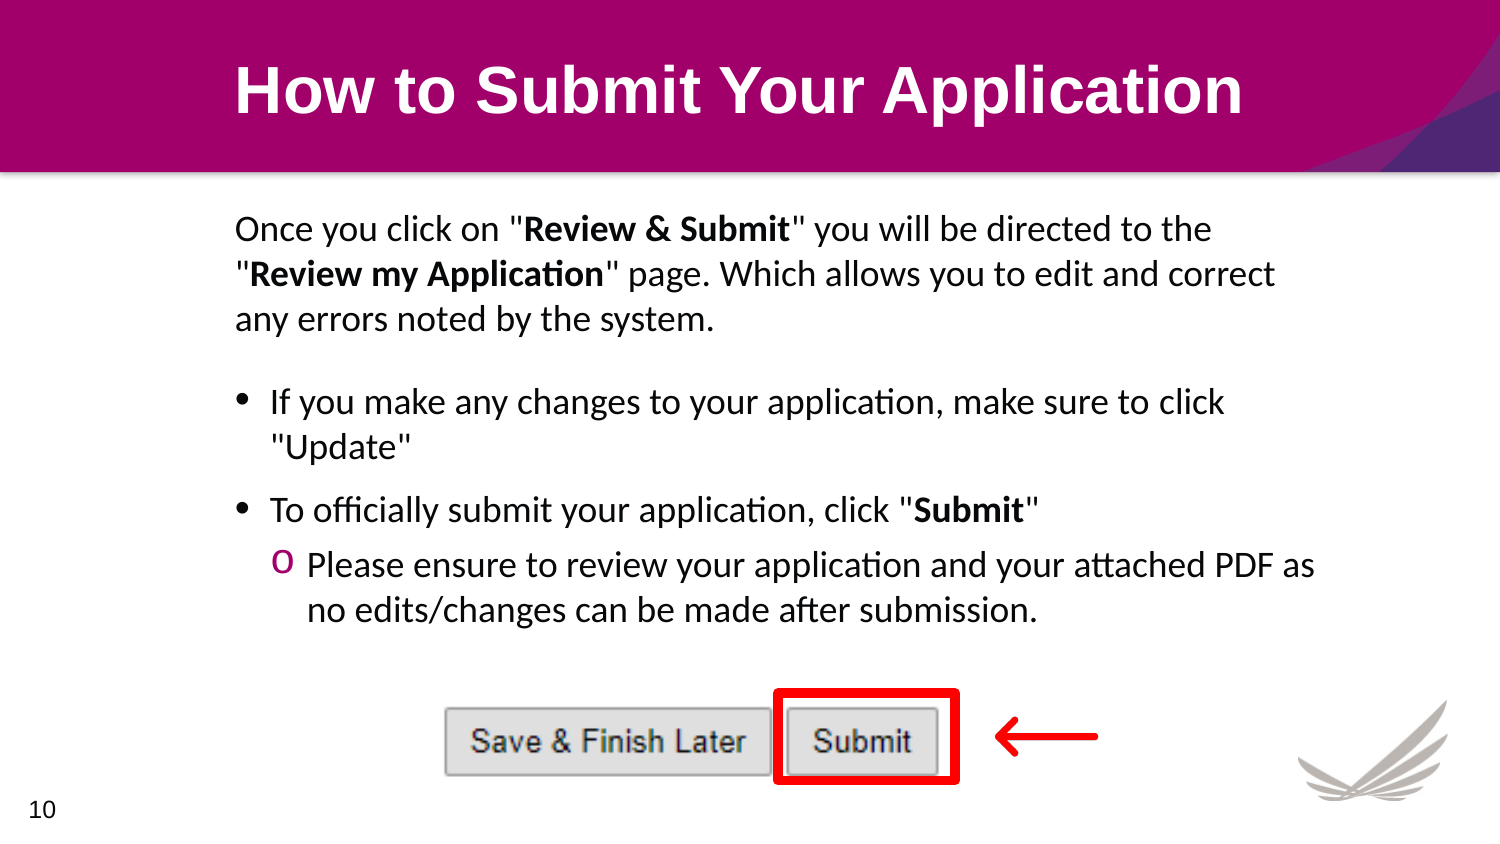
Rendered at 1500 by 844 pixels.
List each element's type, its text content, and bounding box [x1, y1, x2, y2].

picture [1298, 700, 1448, 801]
title How to Submit Your Application [74, 12, 1425, 171]
slide_number 10 [28, 792, 66, 823]
list Once you click on "Review & Submit" you will be directed to the "Review my Application" page. Which allows you to edit and correct any errors noted by the system. If you make any changes to your application, make sure to click "Update" To officially submit your application, click "Submit" Please ensure to review your application and your attached PDF as no edits/changes can be made after submission. [234, 204, 1321, 730]
picture [241, 646, 1179, 827]
